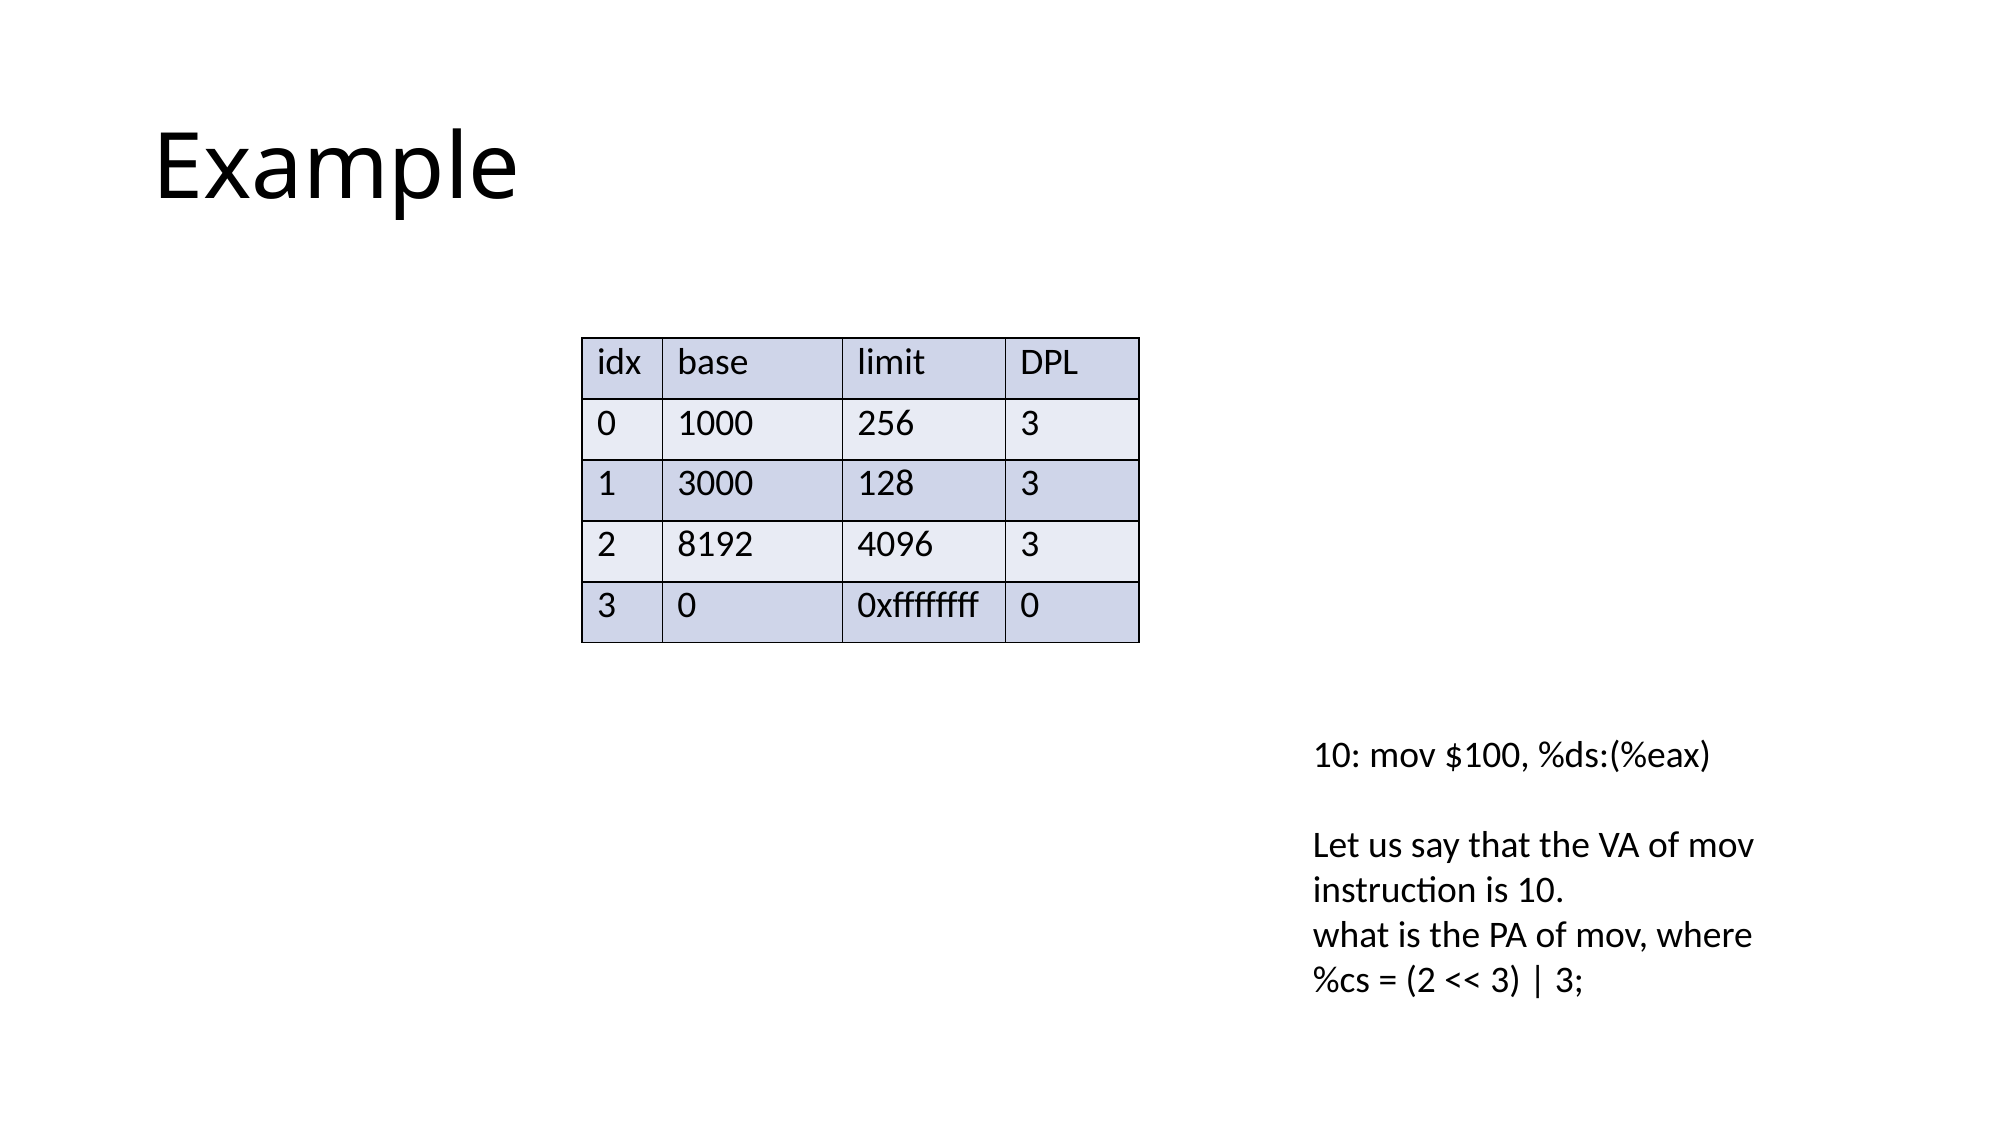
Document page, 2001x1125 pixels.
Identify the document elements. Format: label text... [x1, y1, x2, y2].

table_cell 3 [583, 583, 662, 642]
table_header base [663, 339, 842, 398]
title Example [137, 59, 1863, 278]
table_header limit [843, 339, 1005, 398]
table_cell 4096 [843, 522, 1005, 581]
table_cell 3 [1006, 400, 1138, 459]
table_cell 1 [583, 461, 662, 520]
table_cell 1000 [663, 400, 842, 459]
table_cell 128 [843, 461, 1005, 520]
list [137, 299, 1863, 1014]
table_header DPL [1006, 339, 1138, 398]
text_box 10: mov $100, %ds:(%eax) Let us say that the VA of mov instruction is 10. what is the PA of mov, where %cs = (2 << 3) | 3; [1298, 723, 1886, 1008]
table_cell 3 [1006, 461, 1138, 520]
table_cell 256 [843, 400, 1005, 459]
table_cell 0 [663, 583, 842, 642]
table_header idx [583, 339, 662, 398]
table_cell 0xffffffff [843, 583, 1005, 642]
table_cell 0 [1006, 583, 1138, 642]
table_cell 0 [583, 400, 662, 459]
table_cell 3000 [663, 461, 842, 520]
table_cell 3 [1006, 522, 1138, 581]
table_cell 2 [583, 522, 662, 581]
table_cell 8192 [663, 522, 842, 581]
